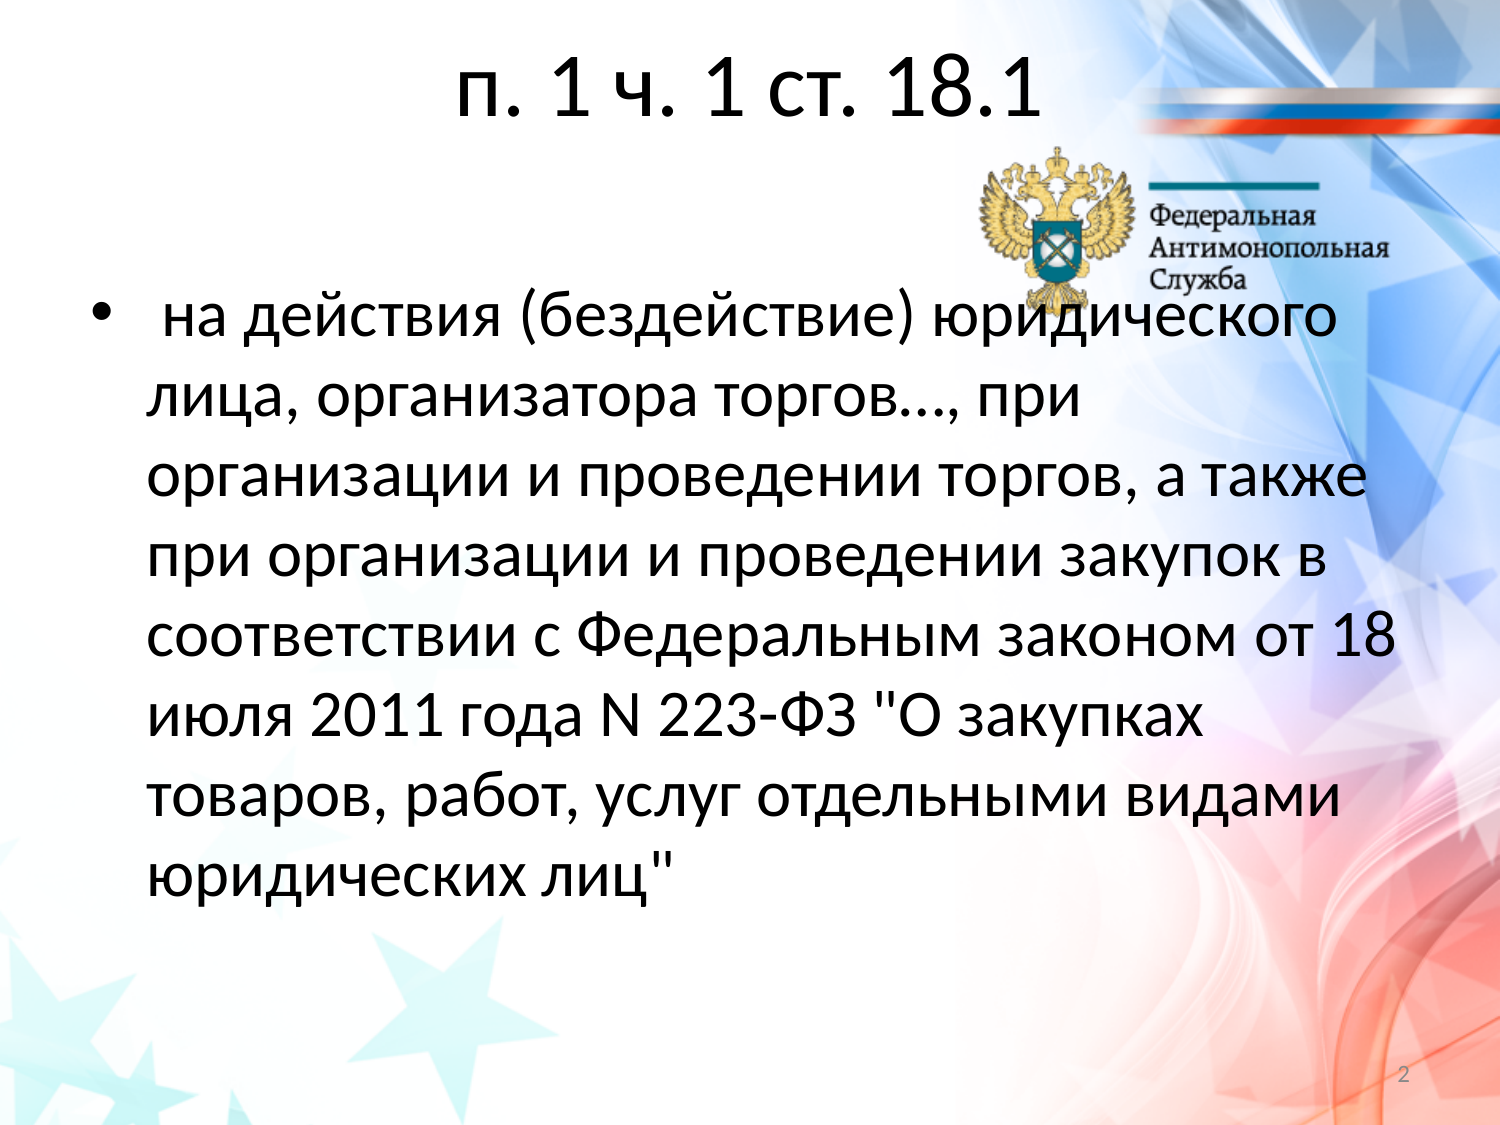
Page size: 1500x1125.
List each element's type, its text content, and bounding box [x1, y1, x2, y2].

slide_number 2 [1074, 1042, 1425, 1103]
picture [0, 0, 1500, 1125]
title п. 1 ч. 1 ст. 18.1 [75, 18, 1425, 141]
list на действия (бездействие) юридического лица, организатора торгов…, при организации и проведении торгов, а также при организации и проведении закупок в соответствии с Федеральным законом от 18 июля 2011 года N 223-ФЗ "О закупках товаров, работ, услуг отдельными видами юридических лиц" [75, 262, 1425, 1005]
